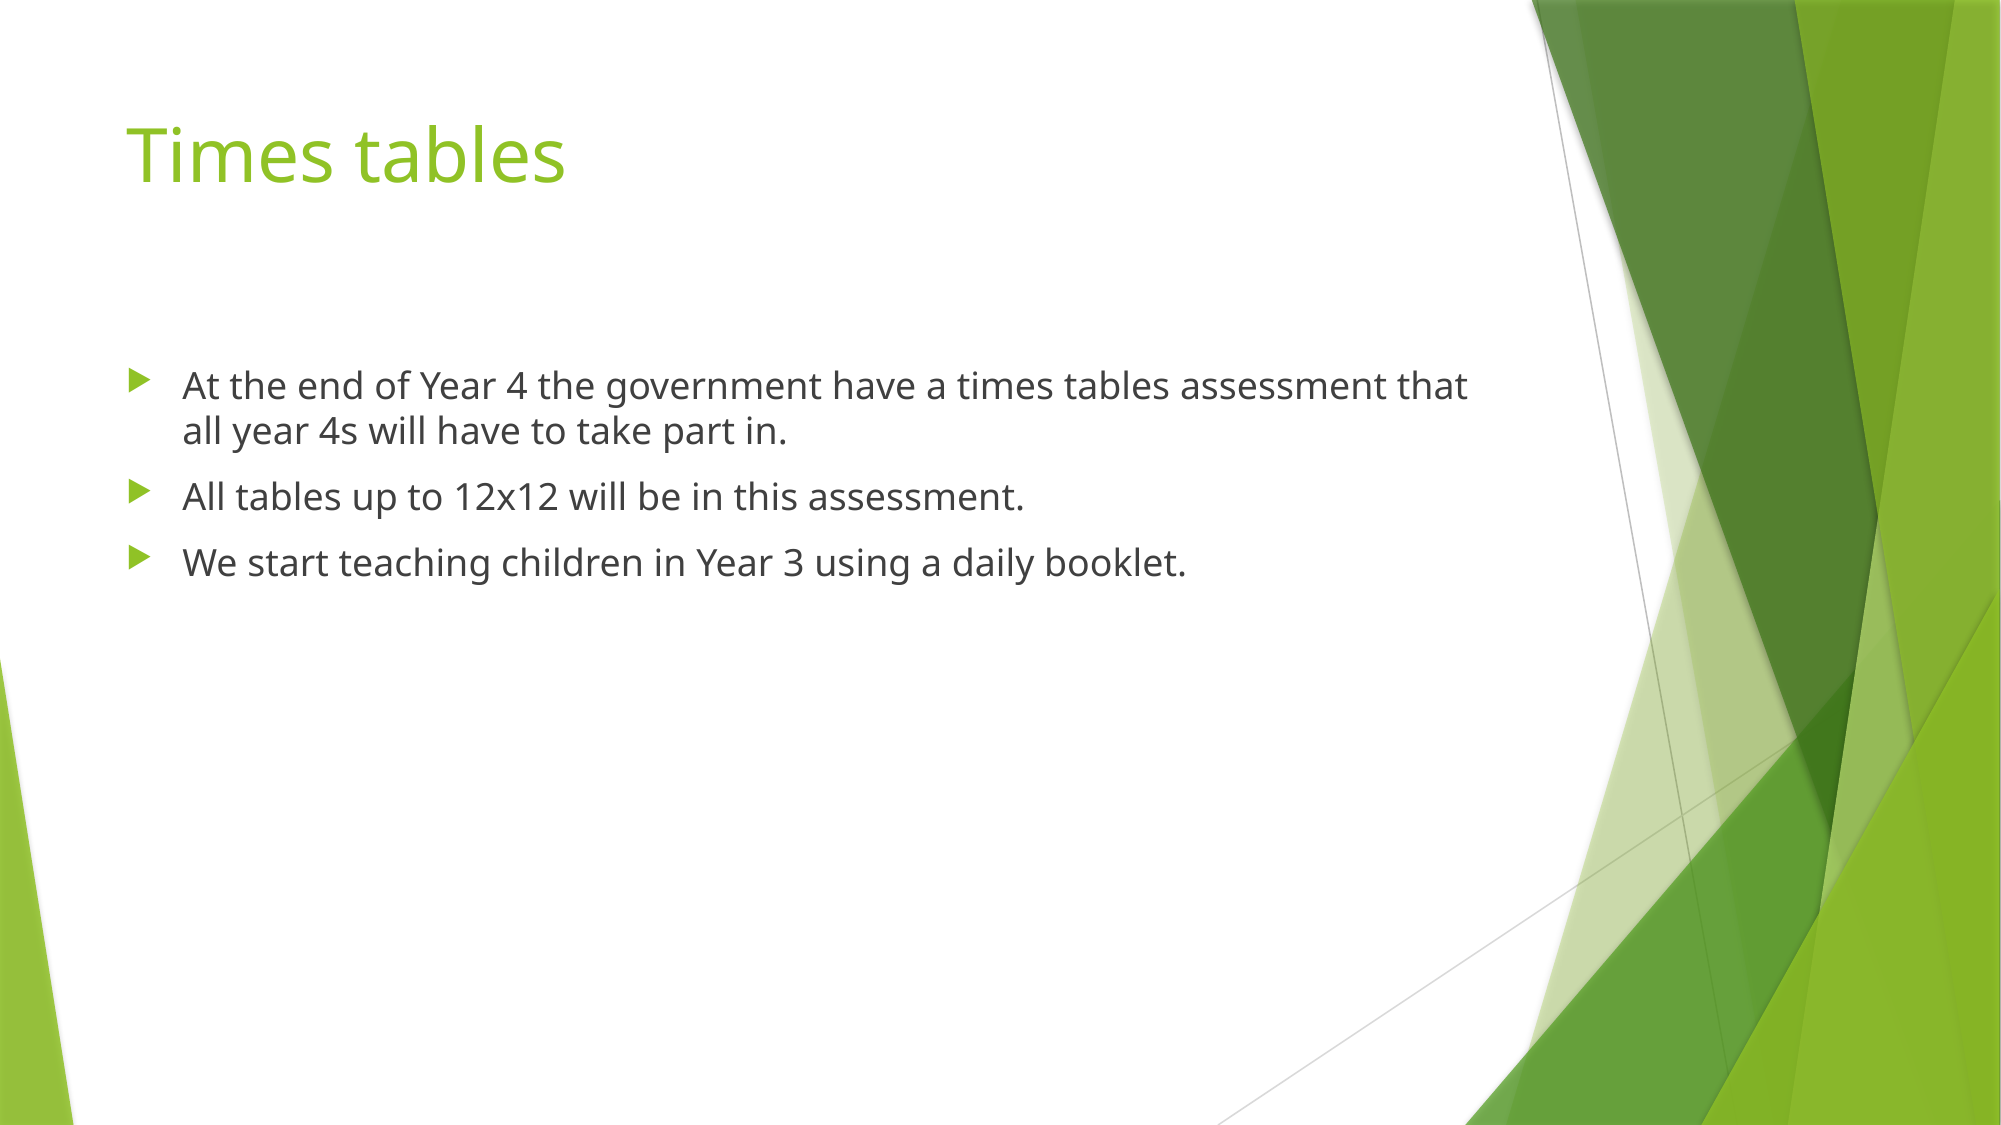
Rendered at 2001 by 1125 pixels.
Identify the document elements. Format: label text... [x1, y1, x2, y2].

list At the end of Year 4 the government have a times tables assessment that all year 4s will have to take part in. All tables up to 12x12 will be in this assessment. We start teaching children in Year 3 using a daily booklet. [111, 354, 1522, 992]
title Times tables [111, 99, 1522, 317]
